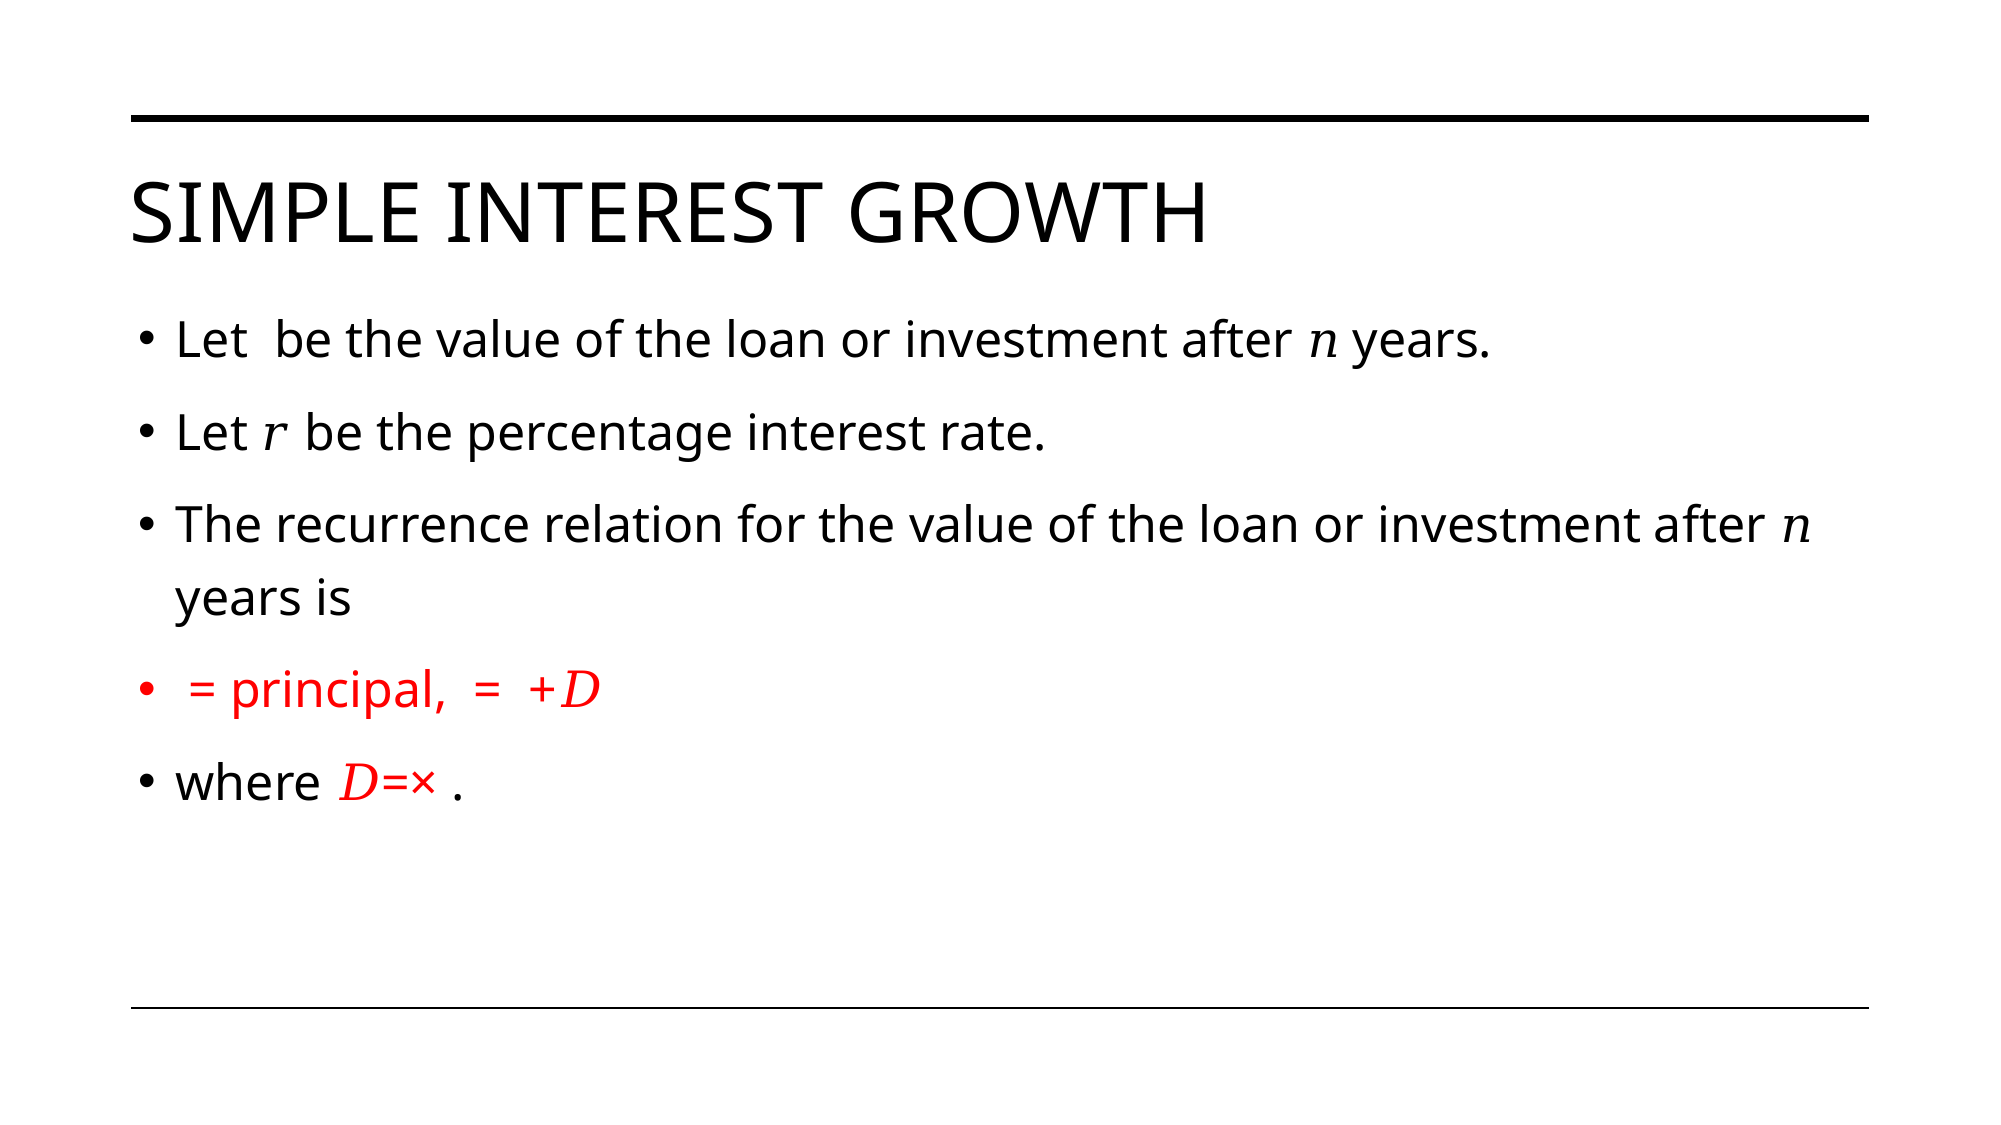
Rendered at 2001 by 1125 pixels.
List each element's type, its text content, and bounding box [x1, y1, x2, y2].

title Simple interest growth [114, 151, 1869, 377]
